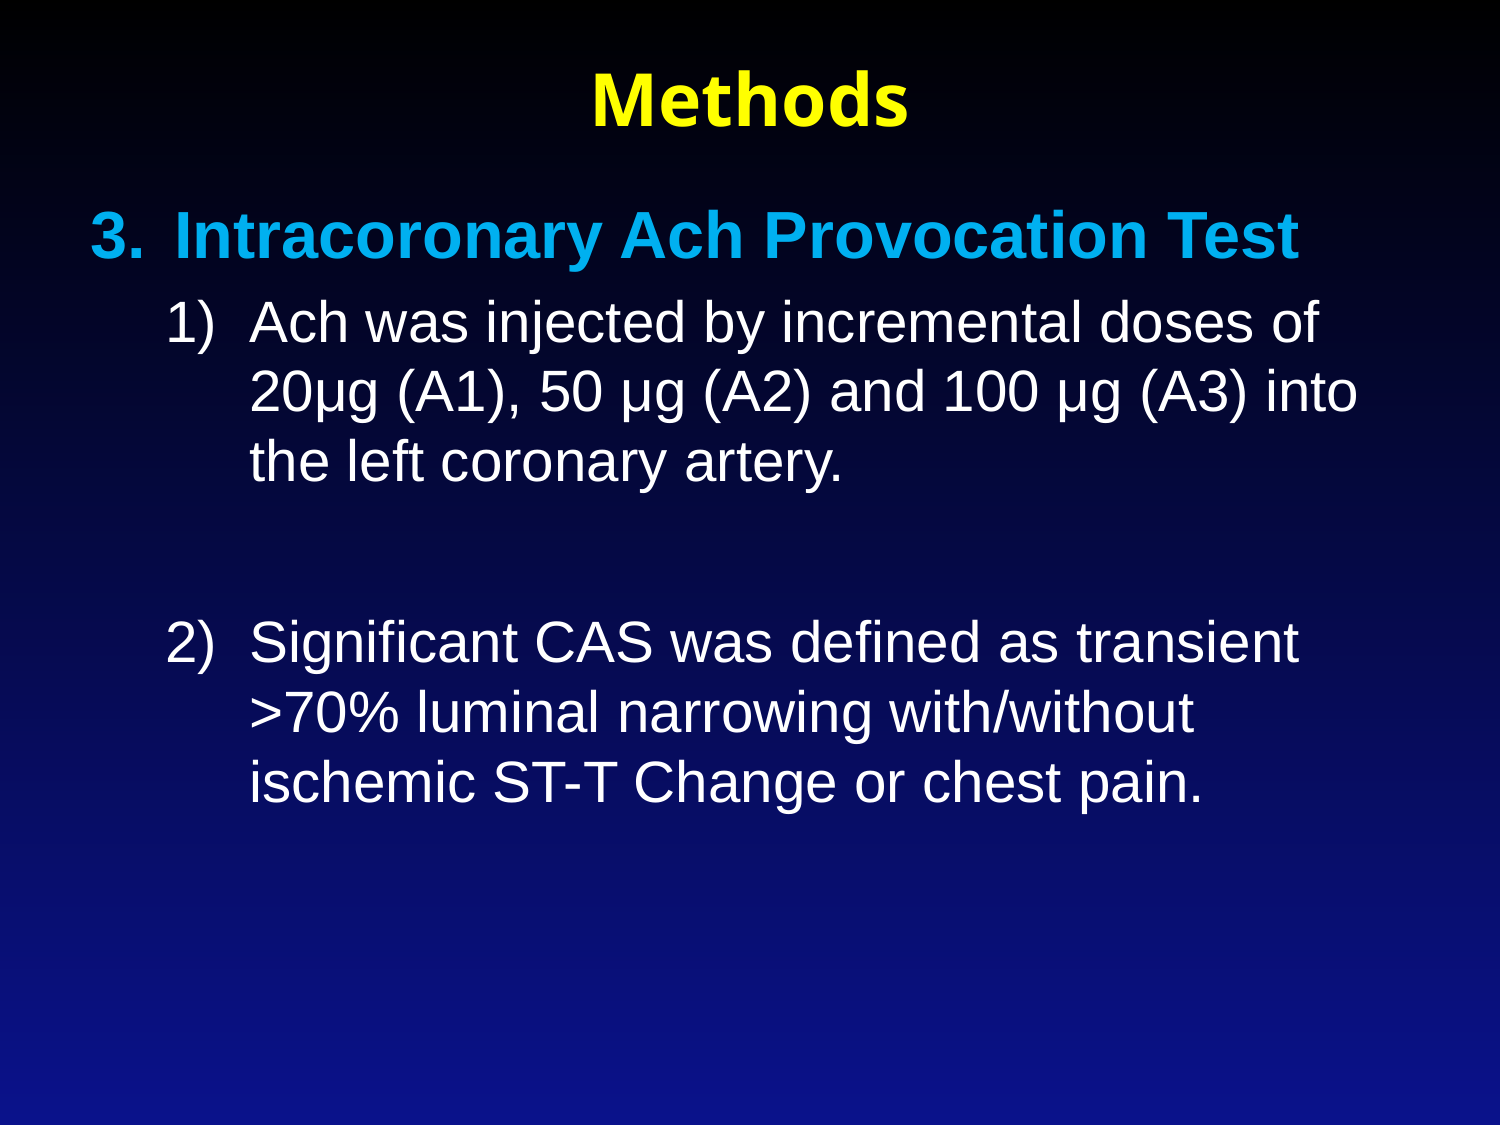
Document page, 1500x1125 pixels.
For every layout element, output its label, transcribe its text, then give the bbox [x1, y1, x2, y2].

list Intracoronary Ach Provocation Test Ach was injected by incremental doses of 20μg (A1), 50 μg (A2) and 100 μg (A3) into the left coronary artery. Significant CAS was defined as transient >70% luminal narrowing with/without ischemic ST-T Change or chest pain. [75, 184, 1425, 1071]
title Methods [75, 45, 1425, 149]
